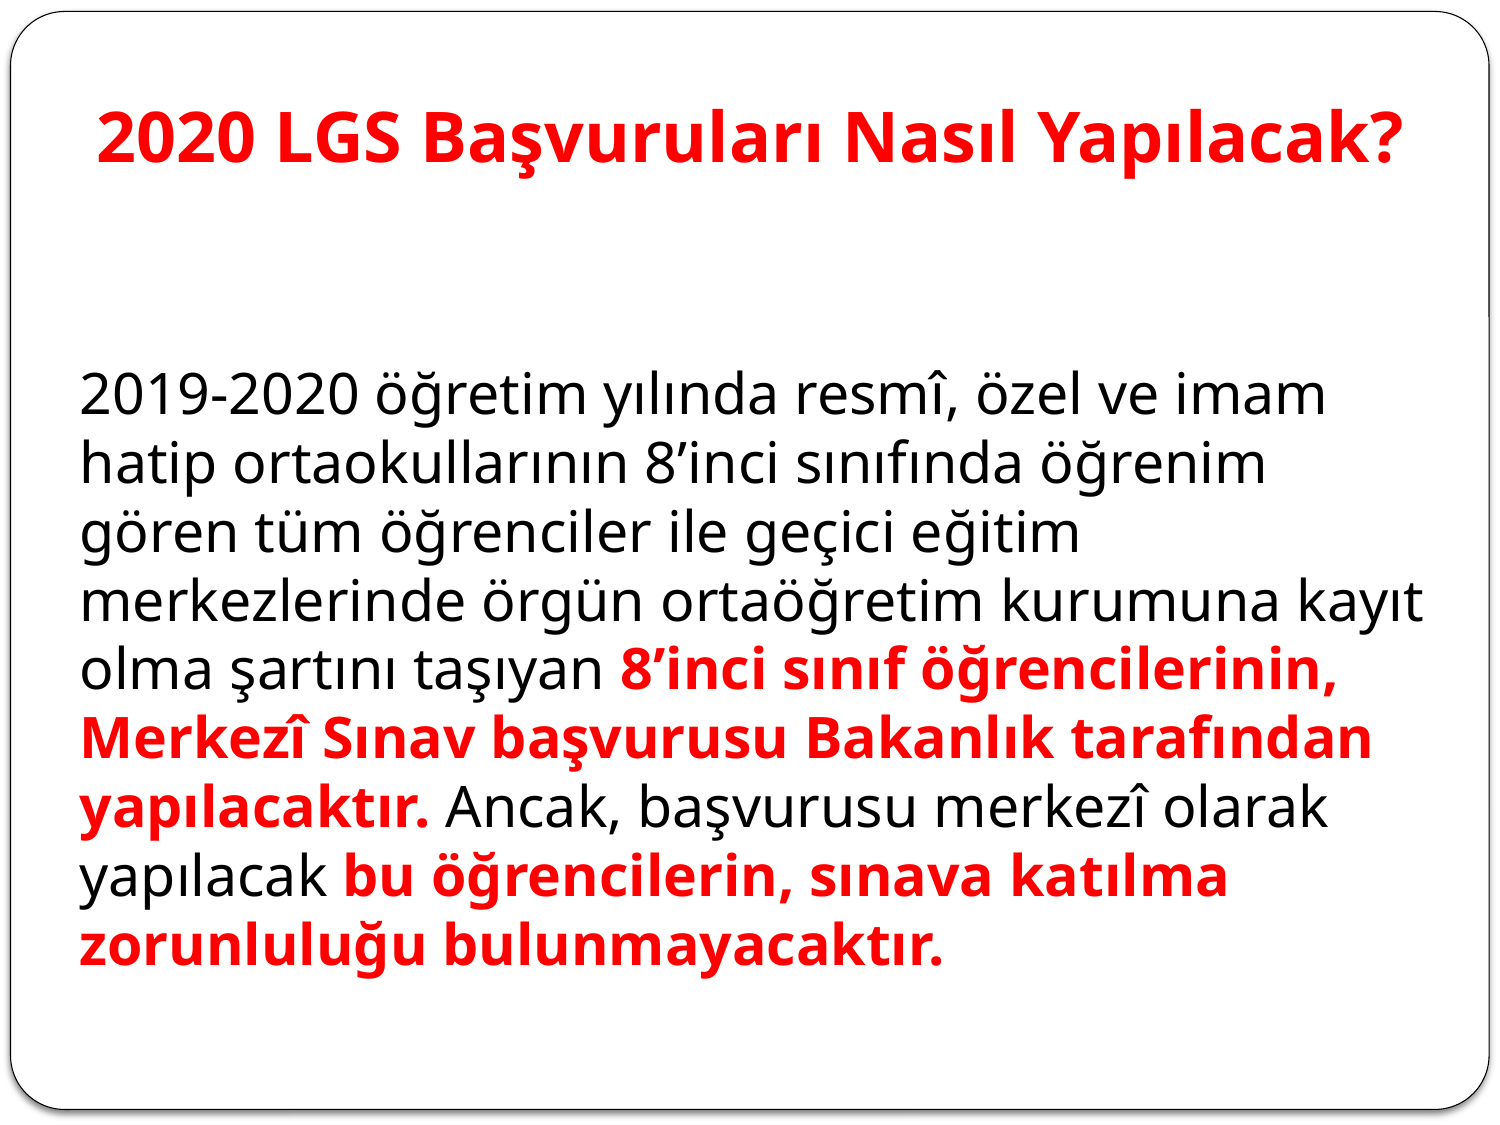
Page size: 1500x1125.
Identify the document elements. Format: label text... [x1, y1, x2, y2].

title 2020 LGS Başvuruları Nasıl Yapılacak? [76, 4, 1425, 192]
list 2019-2020 öğretim yılında resmî, özel ve imam hatip ortaokullarının 8’inci sınıfında öğrenim gören tüm öğrenciler ile geçici eğitim merkezlerinde örgün ortaöğretim kurumuna kayıt olma şartını taşıyan 8’inci sınıf öğrencilerinin, Merkezî Sınav başvurusu Bakanlık tarafından yapılacaktır. Ancak, başvurusu merkezî olarak yapılacak bu öğrencilerin, sınava katılma zorunluluğu bulunmayacaktır. [64, 349, 1447, 1047]
